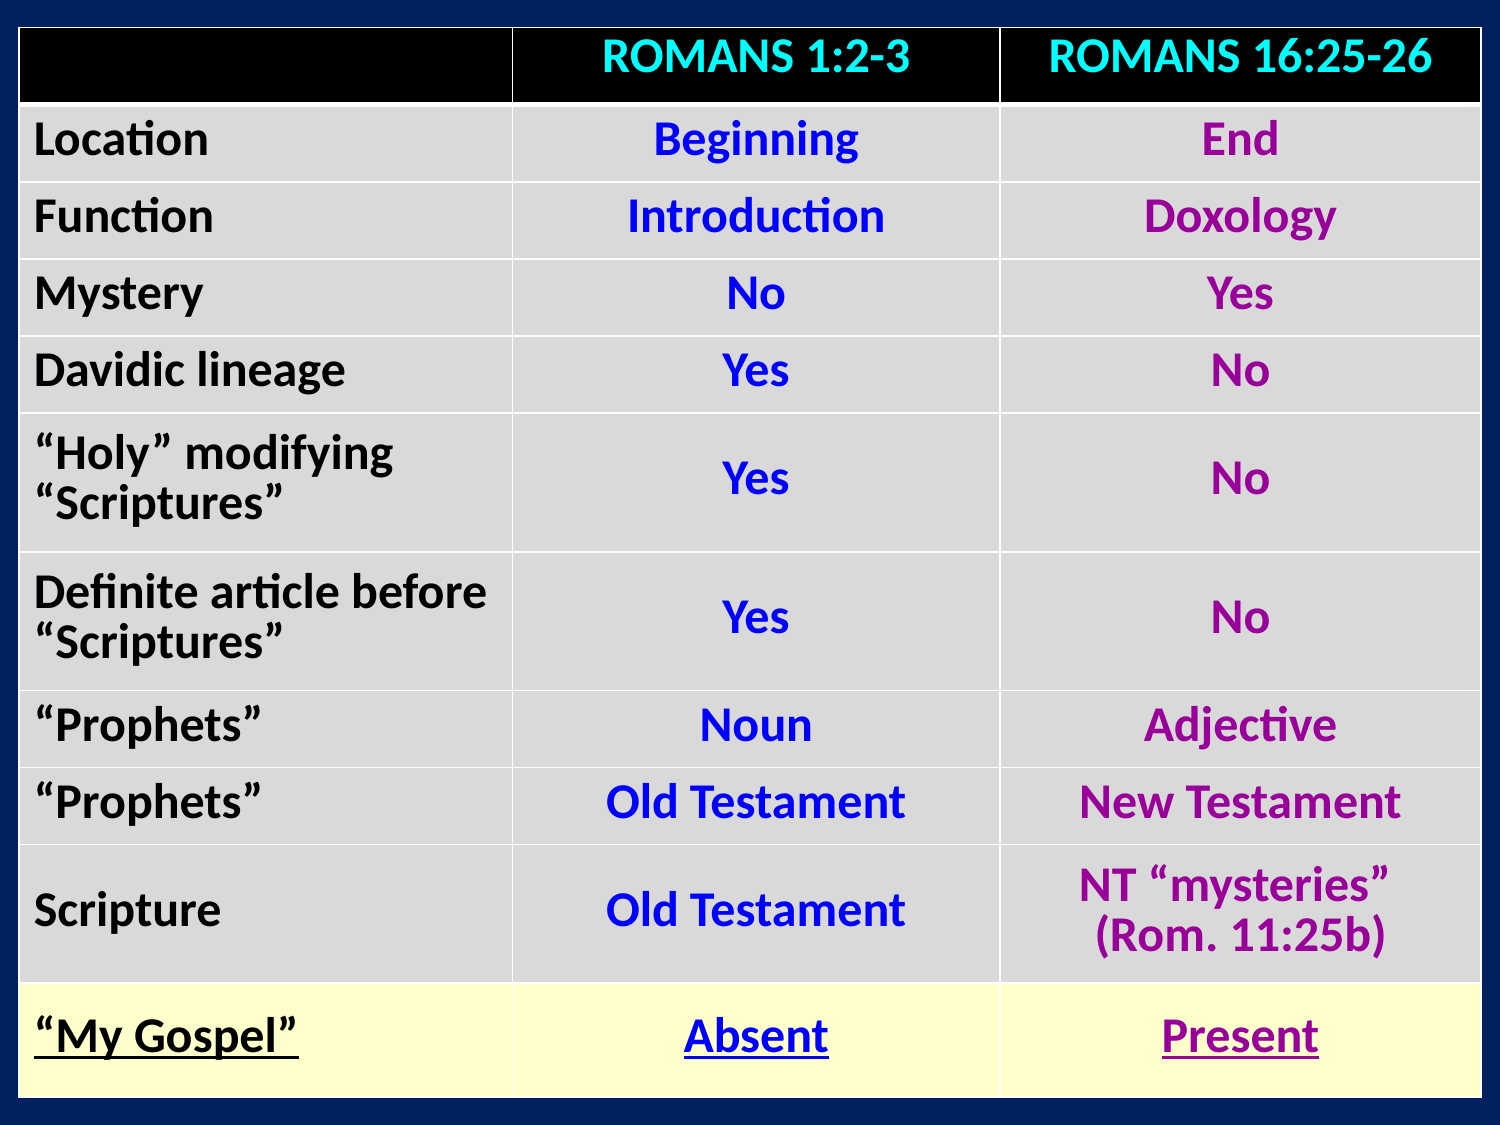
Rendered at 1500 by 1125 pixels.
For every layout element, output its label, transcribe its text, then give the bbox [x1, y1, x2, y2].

table_cell Yes [513, 553, 999, 690]
table_cell Scripture [20, 845, 512, 982]
table_cell NT “mysteries” (Rom. 11:25b) [1001, 845, 1480, 982]
table_header [20, 28, 512, 102]
table_cell “Holy” modifying “Scriptures” [20, 414, 512, 551]
table_header ROMANS 16:25-26 [1001, 28, 1480, 102]
table_cell Definite article before “Scriptures” [20, 553, 512, 690]
table_cell Doxology [1001, 183, 1480, 258]
table_cell Introduction [513, 183, 999, 258]
table_cell No [513, 260, 999, 335]
table_cell Yes [513, 337, 999, 412]
table_header ROMANS 1:2-3 [513, 28, 999, 102]
table_cell Adjective [1001, 691, 1480, 767]
table_cell Old Testament [513, 768, 999, 844]
table_cell Mystery [20, 260, 512, 335]
table_cell Old Testament [513, 845, 999, 982]
table_cell Yes [513, 414, 999, 551]
table_cell Function [20, 183, 512, 258]
table_cell No [1001, 414, 1480, 551]
table_cell Davidic lineage [20, 337, 512, 412]
table_cell Present [1001, 984, 1480, 1096]
table_cell “Prophets” [20, 691, 512, 767]
table_cell End [1001, 107, 1480, 181]
table_cell No [1001, 553, 1480, 690]
table_cell Yes [1001, 260, 1480, 335]
table_cell New Testament [1001, 768, 1480, 844]
table_cell Absent [513, 984, 999, 1096]
table_cell No [1001, 337, 1480, 412]
table_cell Noun [513, 691, 999, 767]
table_cell “My Gospel” [20, 984, 512, 1096]
table_cell Location [20, 107, 512, 181]
table_cell “Prophets” [20, 768, 512, 844]
table_cell Beginning [513, 107, 999, 181]
